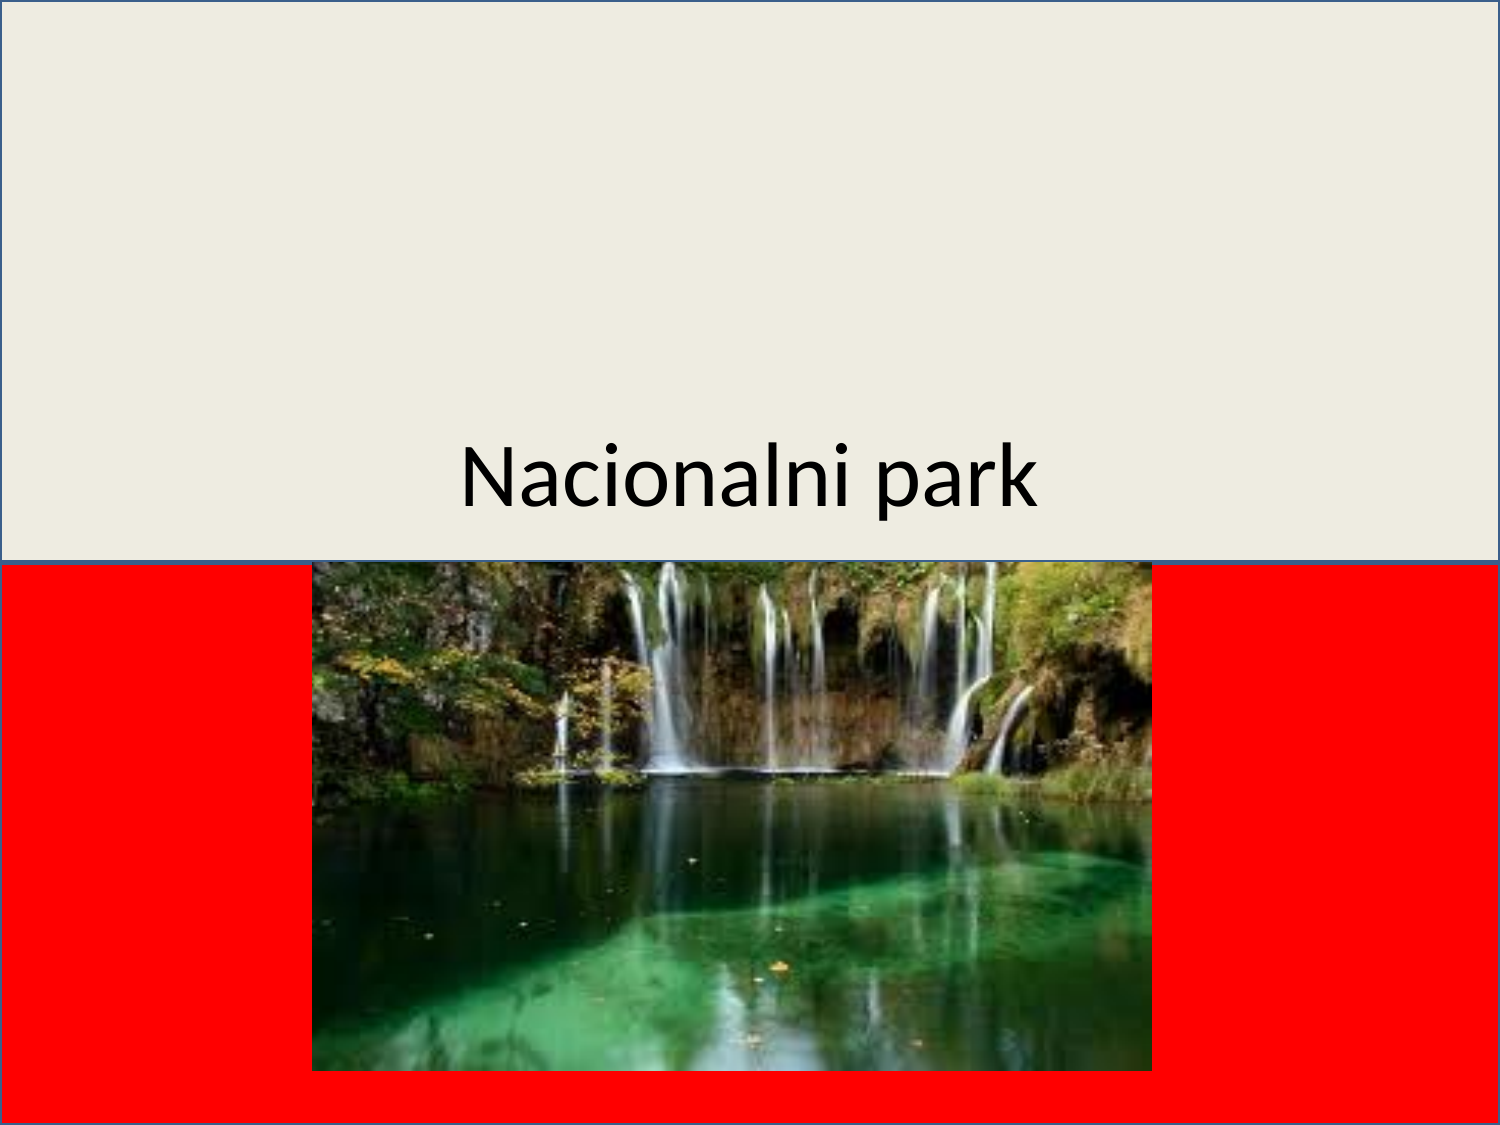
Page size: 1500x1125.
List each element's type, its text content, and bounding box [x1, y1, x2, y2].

title Nacionalni park [112, 349, 1388, 591]
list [312, 562, 1152, 1071]
